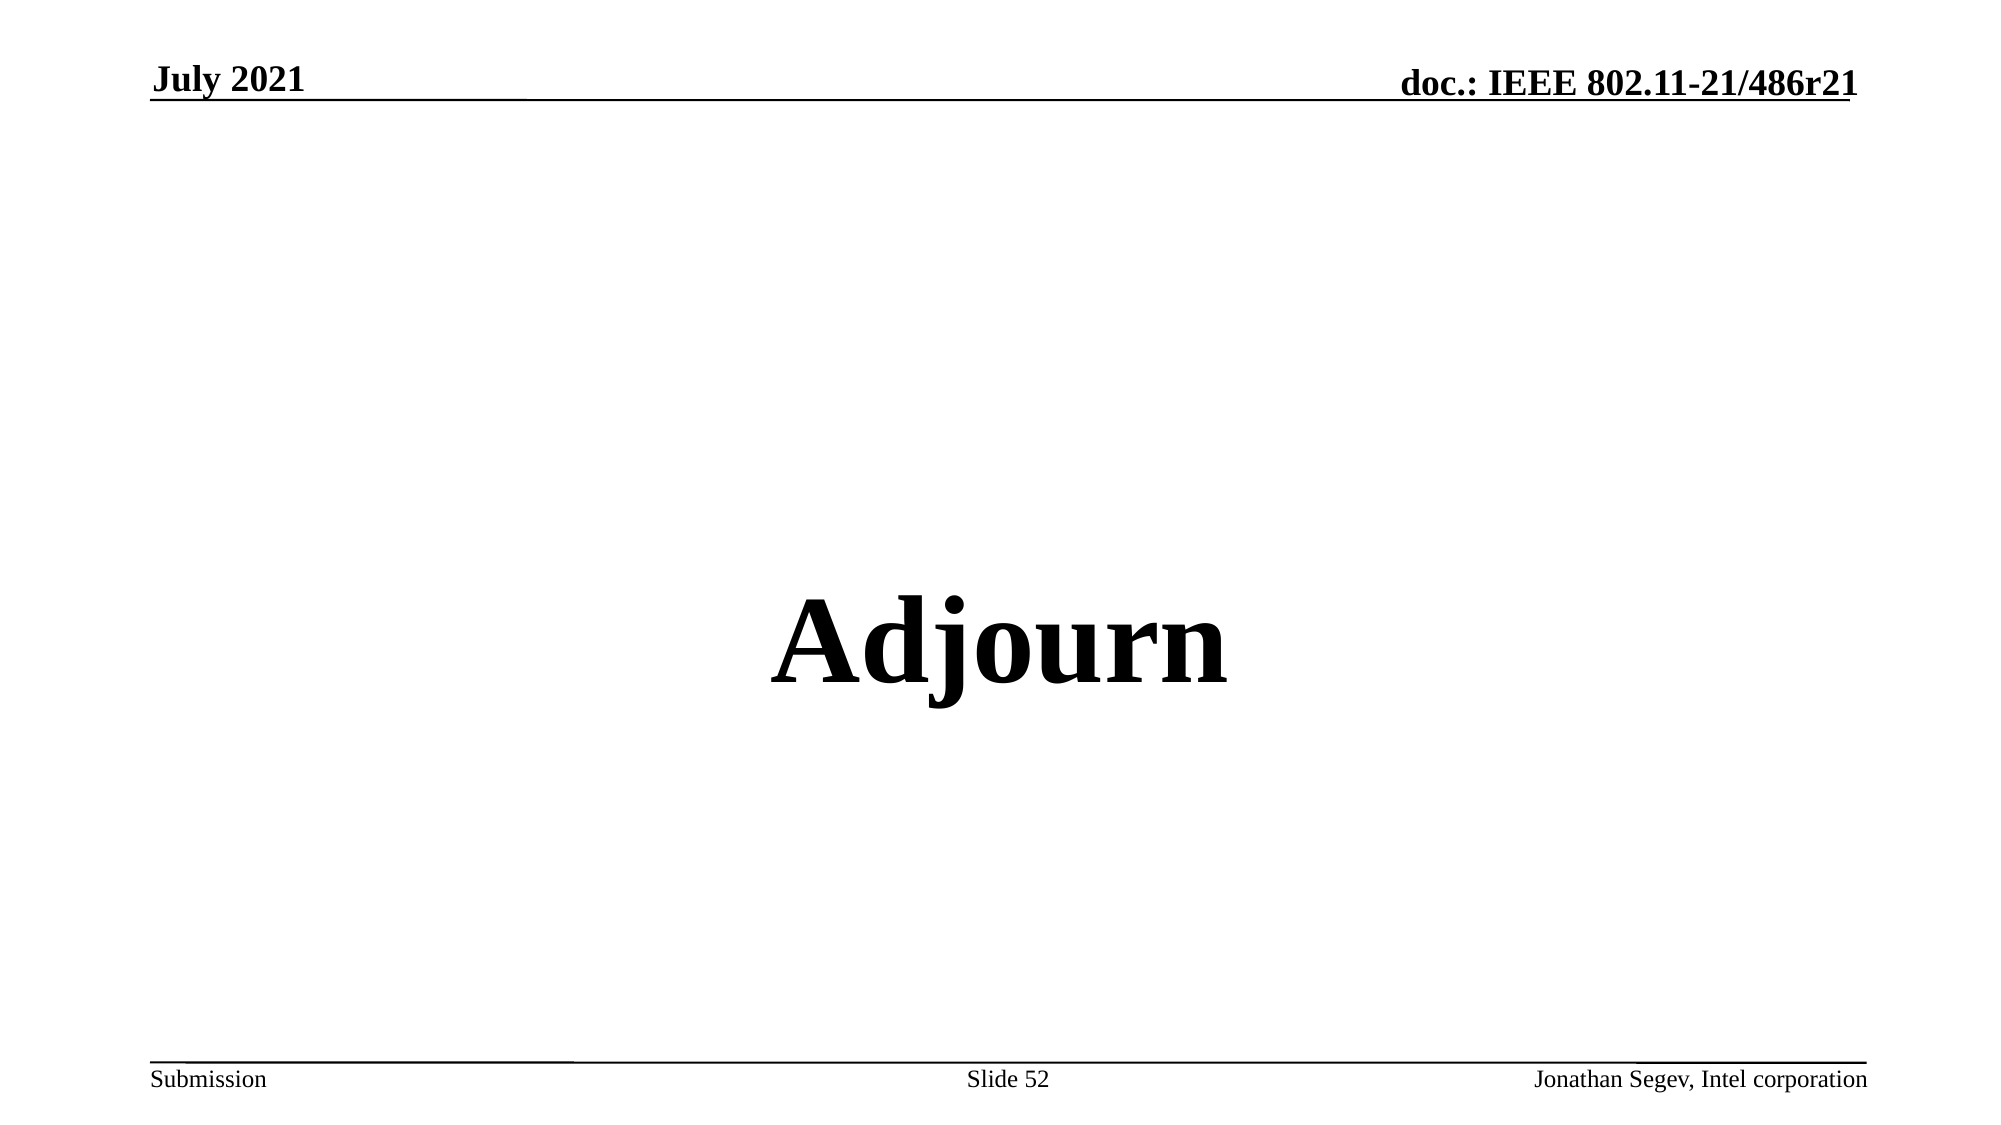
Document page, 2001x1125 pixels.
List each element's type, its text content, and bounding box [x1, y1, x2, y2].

list Adjourn [149, 324, 1850, 1000]
footer Jonathan Segev, Intel corporation [1171, 1061, 1869, 1093]
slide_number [152, 54, 563, 100]
slide_number Slide 52 [950, 1061, 1067, 1123]
